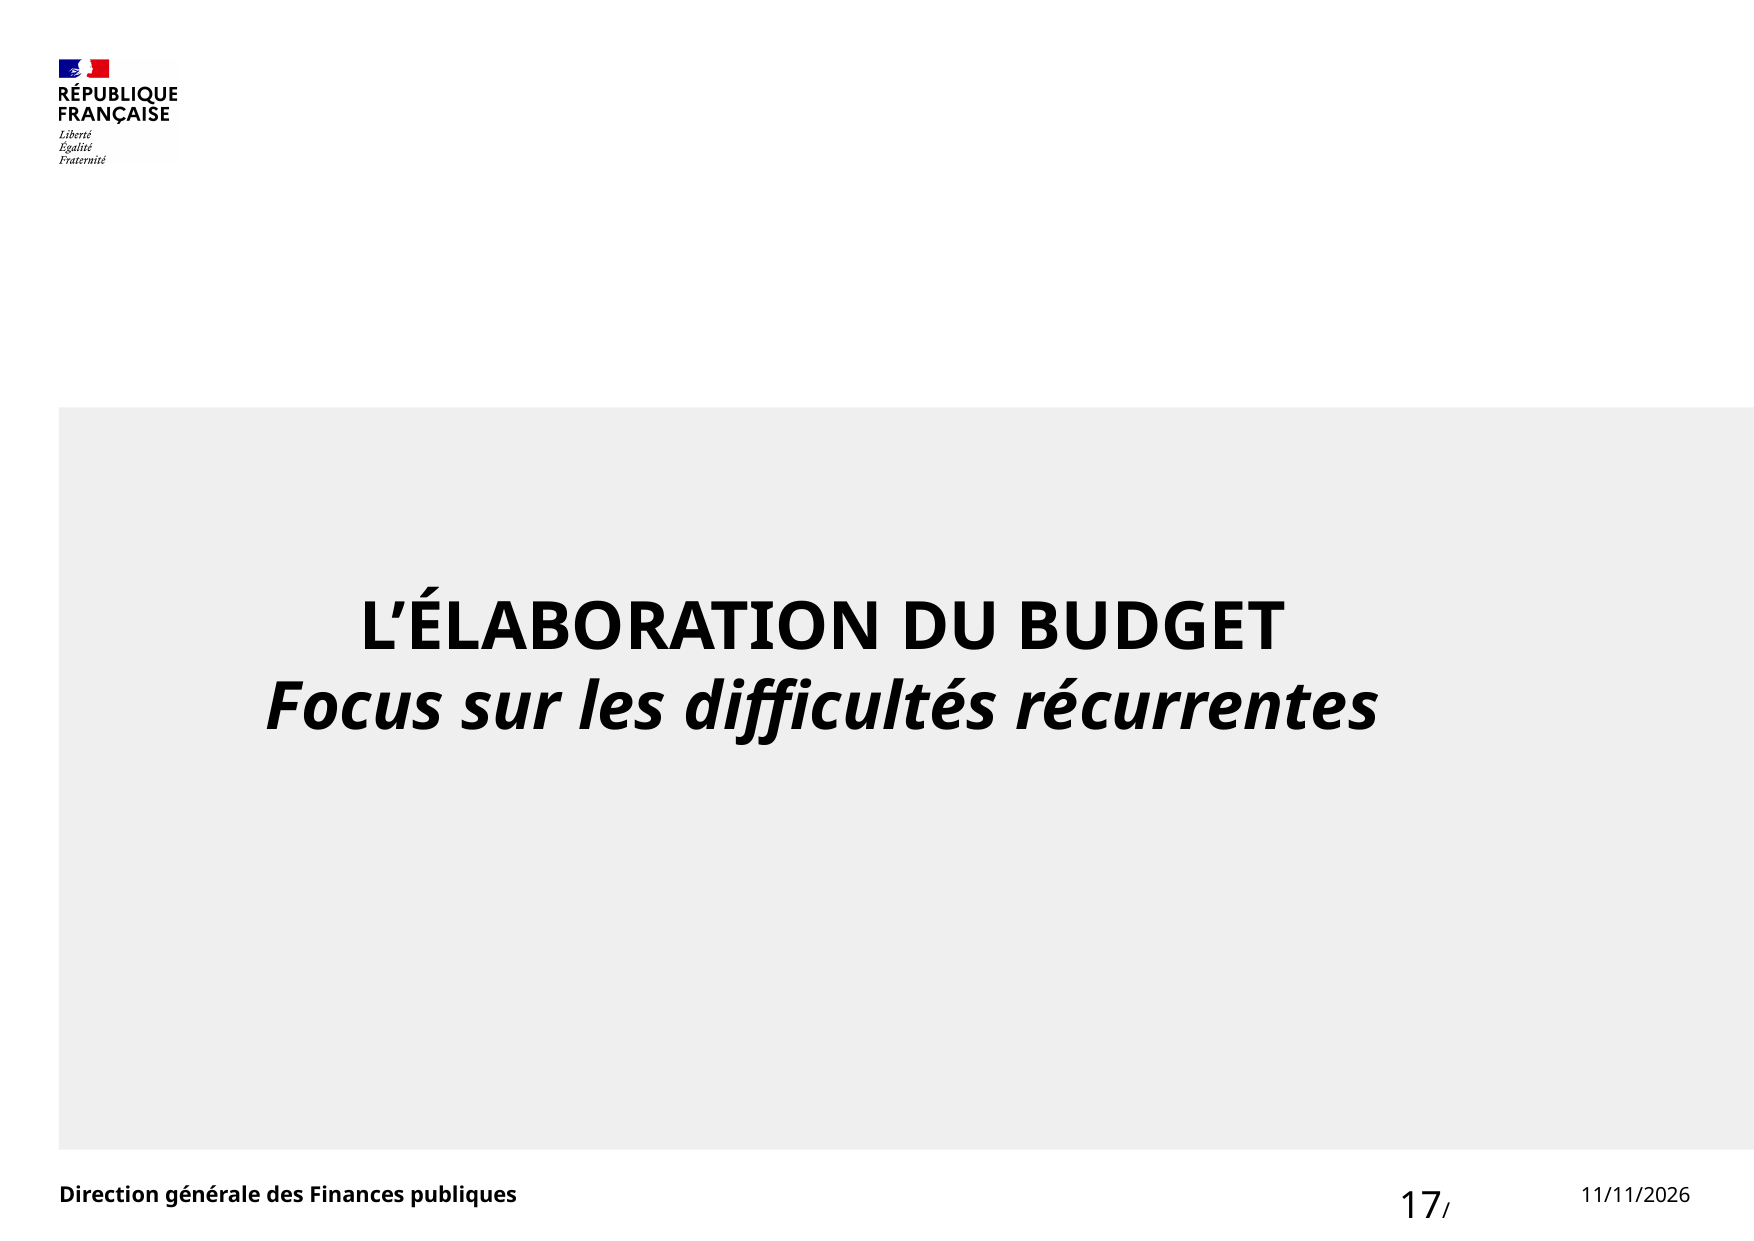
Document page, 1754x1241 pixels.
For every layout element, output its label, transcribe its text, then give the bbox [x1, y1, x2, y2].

picture [59, 59, 178, 164]
text_box L’ÉLABORATION DU BUDGET Focus sur les difficultés récurrentes [70, 575, 1577, 753]
